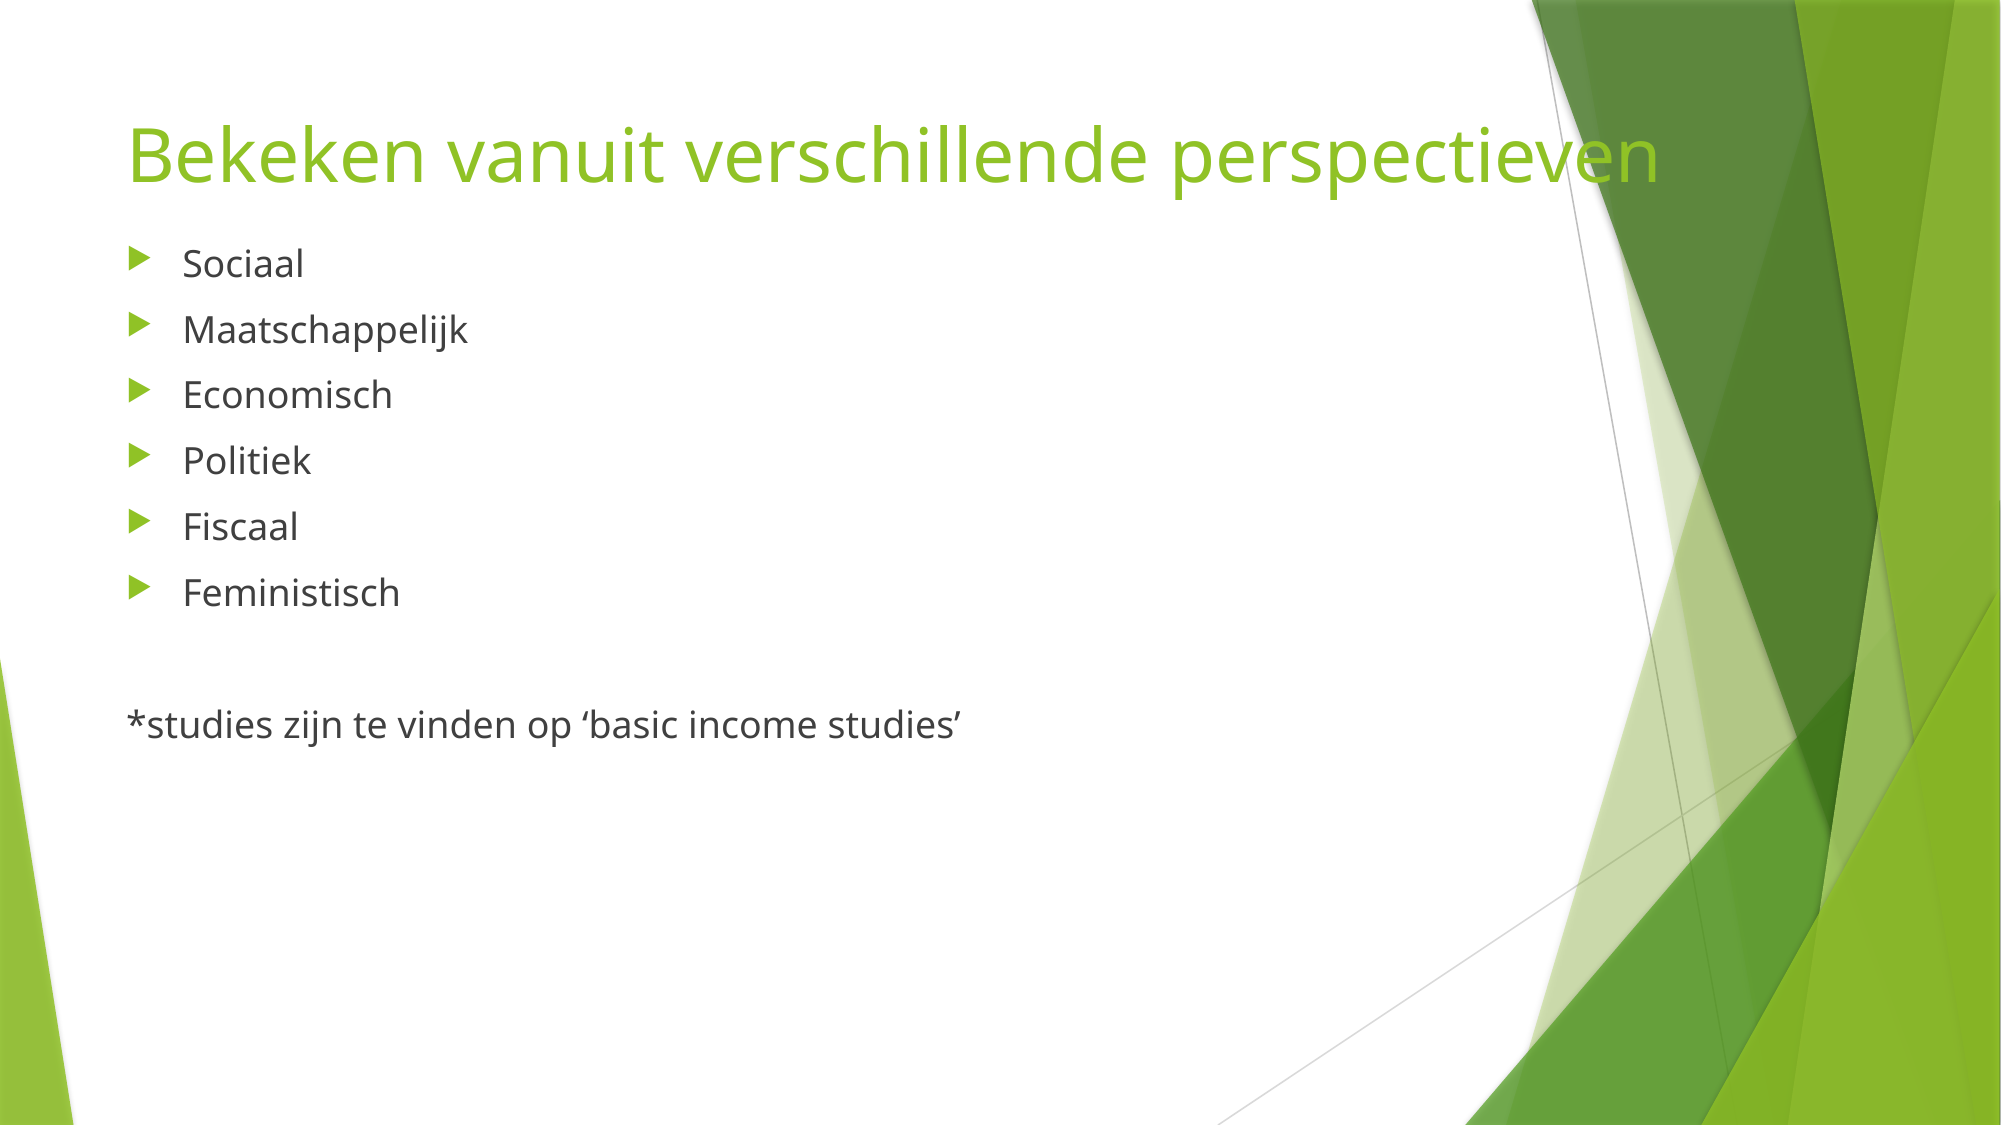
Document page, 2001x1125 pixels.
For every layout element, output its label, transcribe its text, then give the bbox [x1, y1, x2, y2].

title Bekeken vanuit verschillende perspectieven [111, 99, 1685, 317]
list Sociaal Maatschappelijk Economisch Politiek Fiscaal Feministisch *studies zijn te vinden op ‘basic income studies’ [111, 232, 1522, 869]
